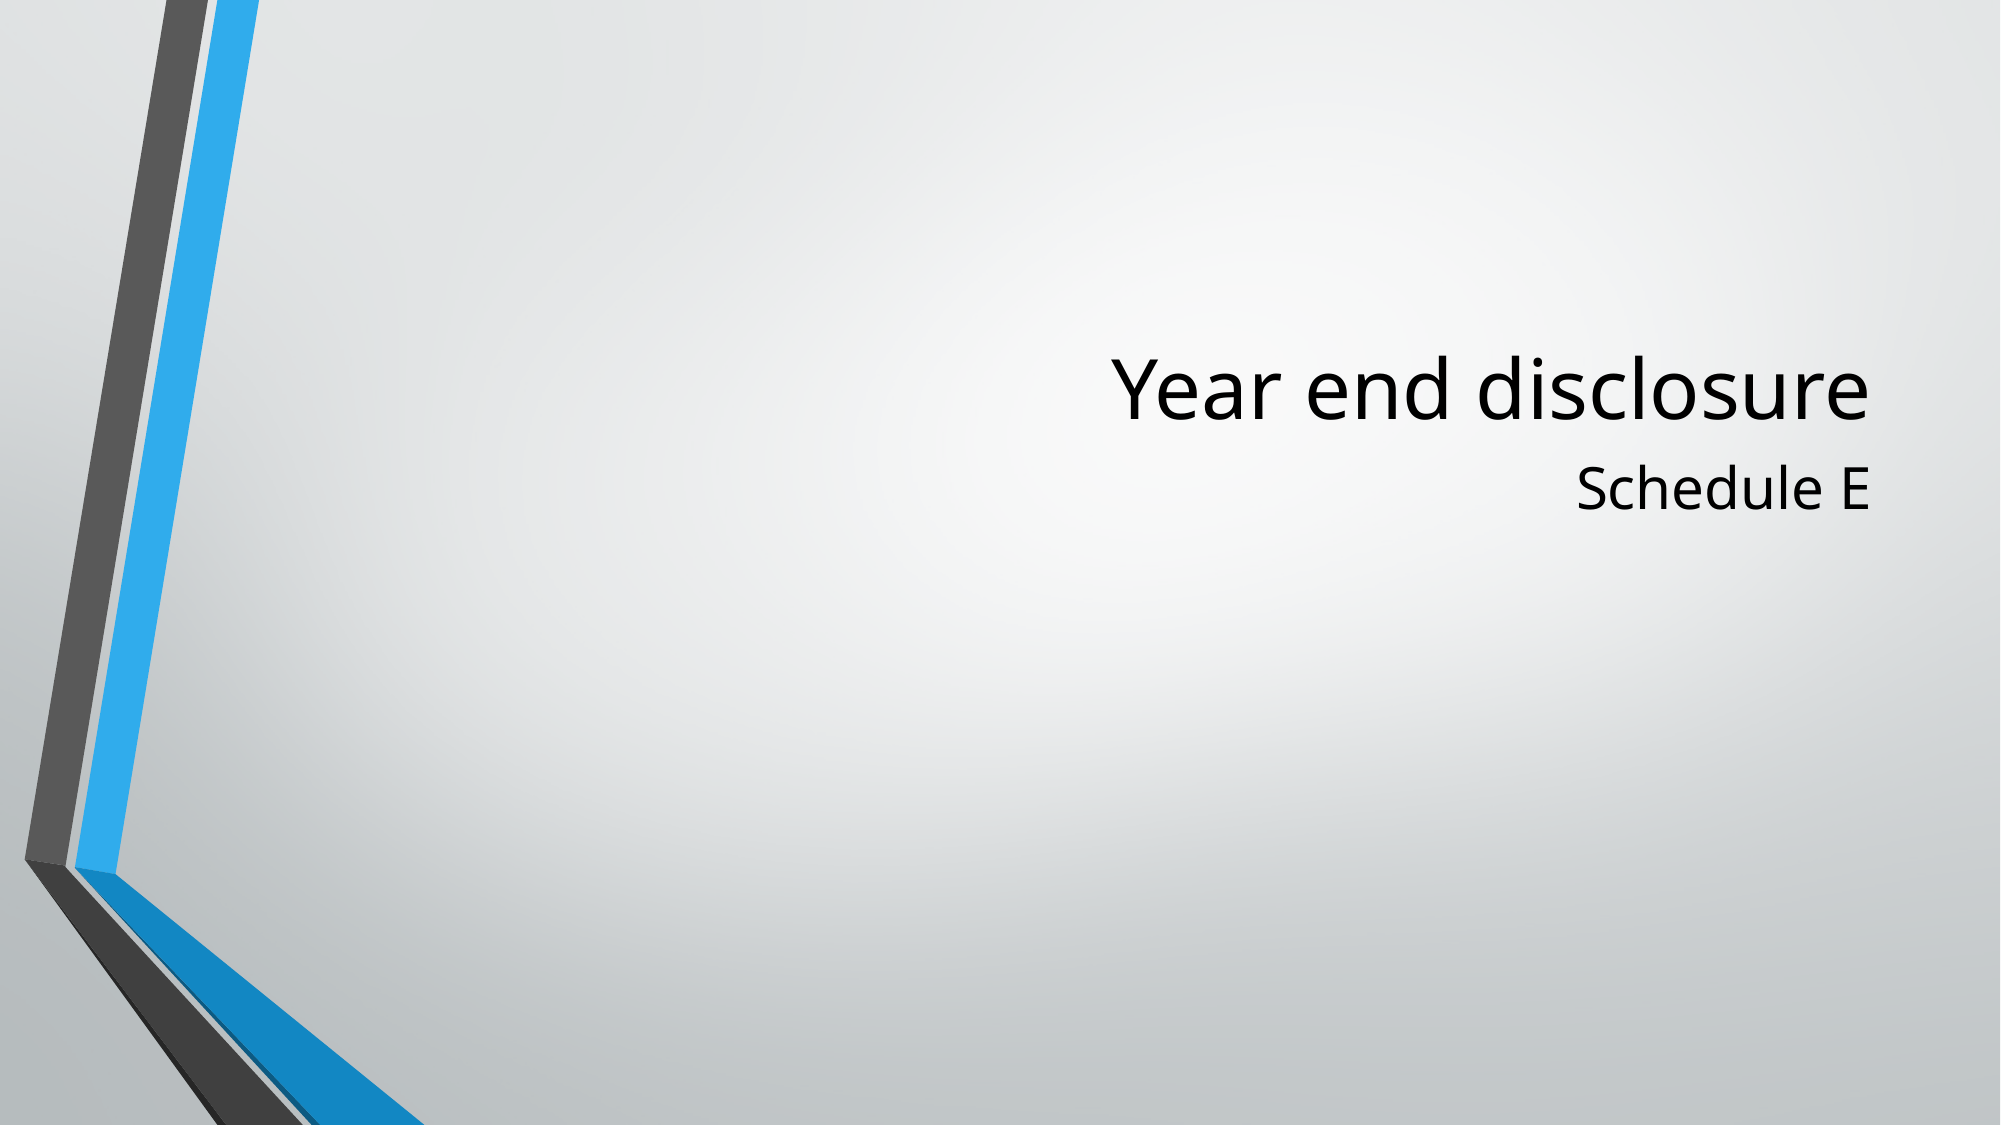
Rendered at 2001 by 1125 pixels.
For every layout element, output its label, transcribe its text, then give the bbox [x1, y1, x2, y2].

title Year end disclosure [421, 97, 1887, 444]
list Schedule E [421, 444, 1887, 586]
